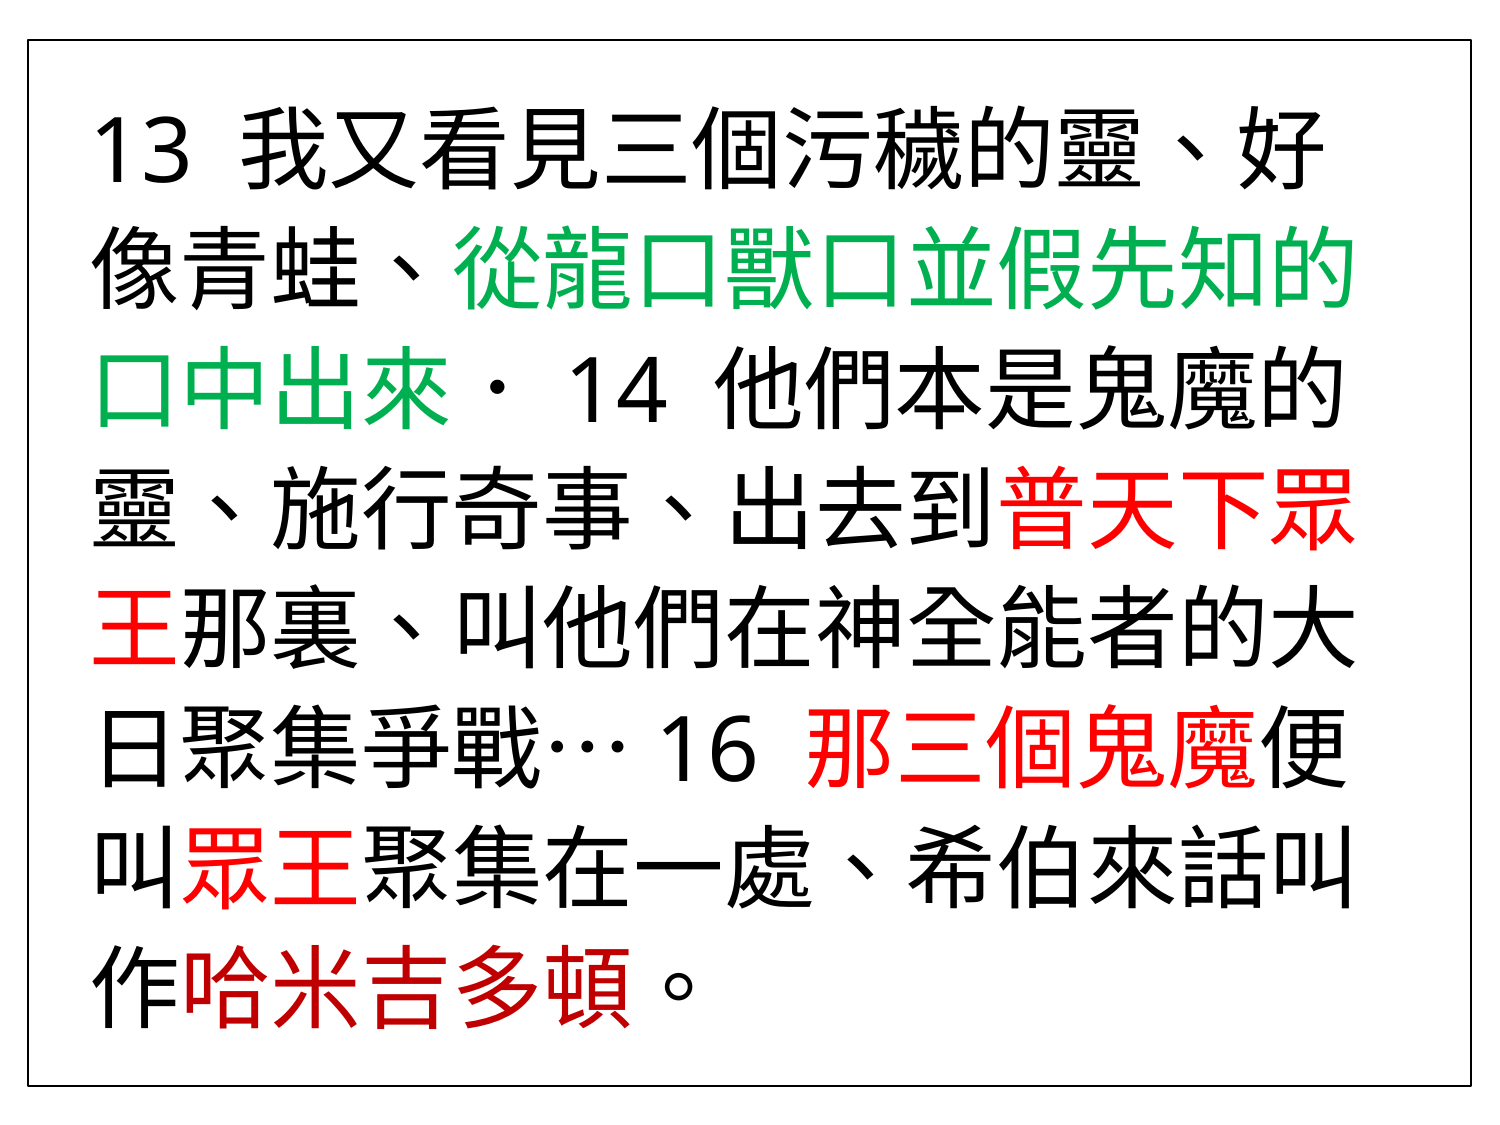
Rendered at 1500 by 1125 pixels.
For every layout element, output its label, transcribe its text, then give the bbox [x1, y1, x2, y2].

list 13 我又看見三個污穢的靈、好像青蛙、從龍口獸口並假先知的口中出來．14 他們本是鬼魔的靈、施行奇事、出去到普天下眾王那裏、叫他們在神全能者的大日聚集爭戰…16 那三個鬼魔便叫眾王聚集在一處、希伯來話叫作哈米吉多頓。 [74, 73, 1426, 1052]
